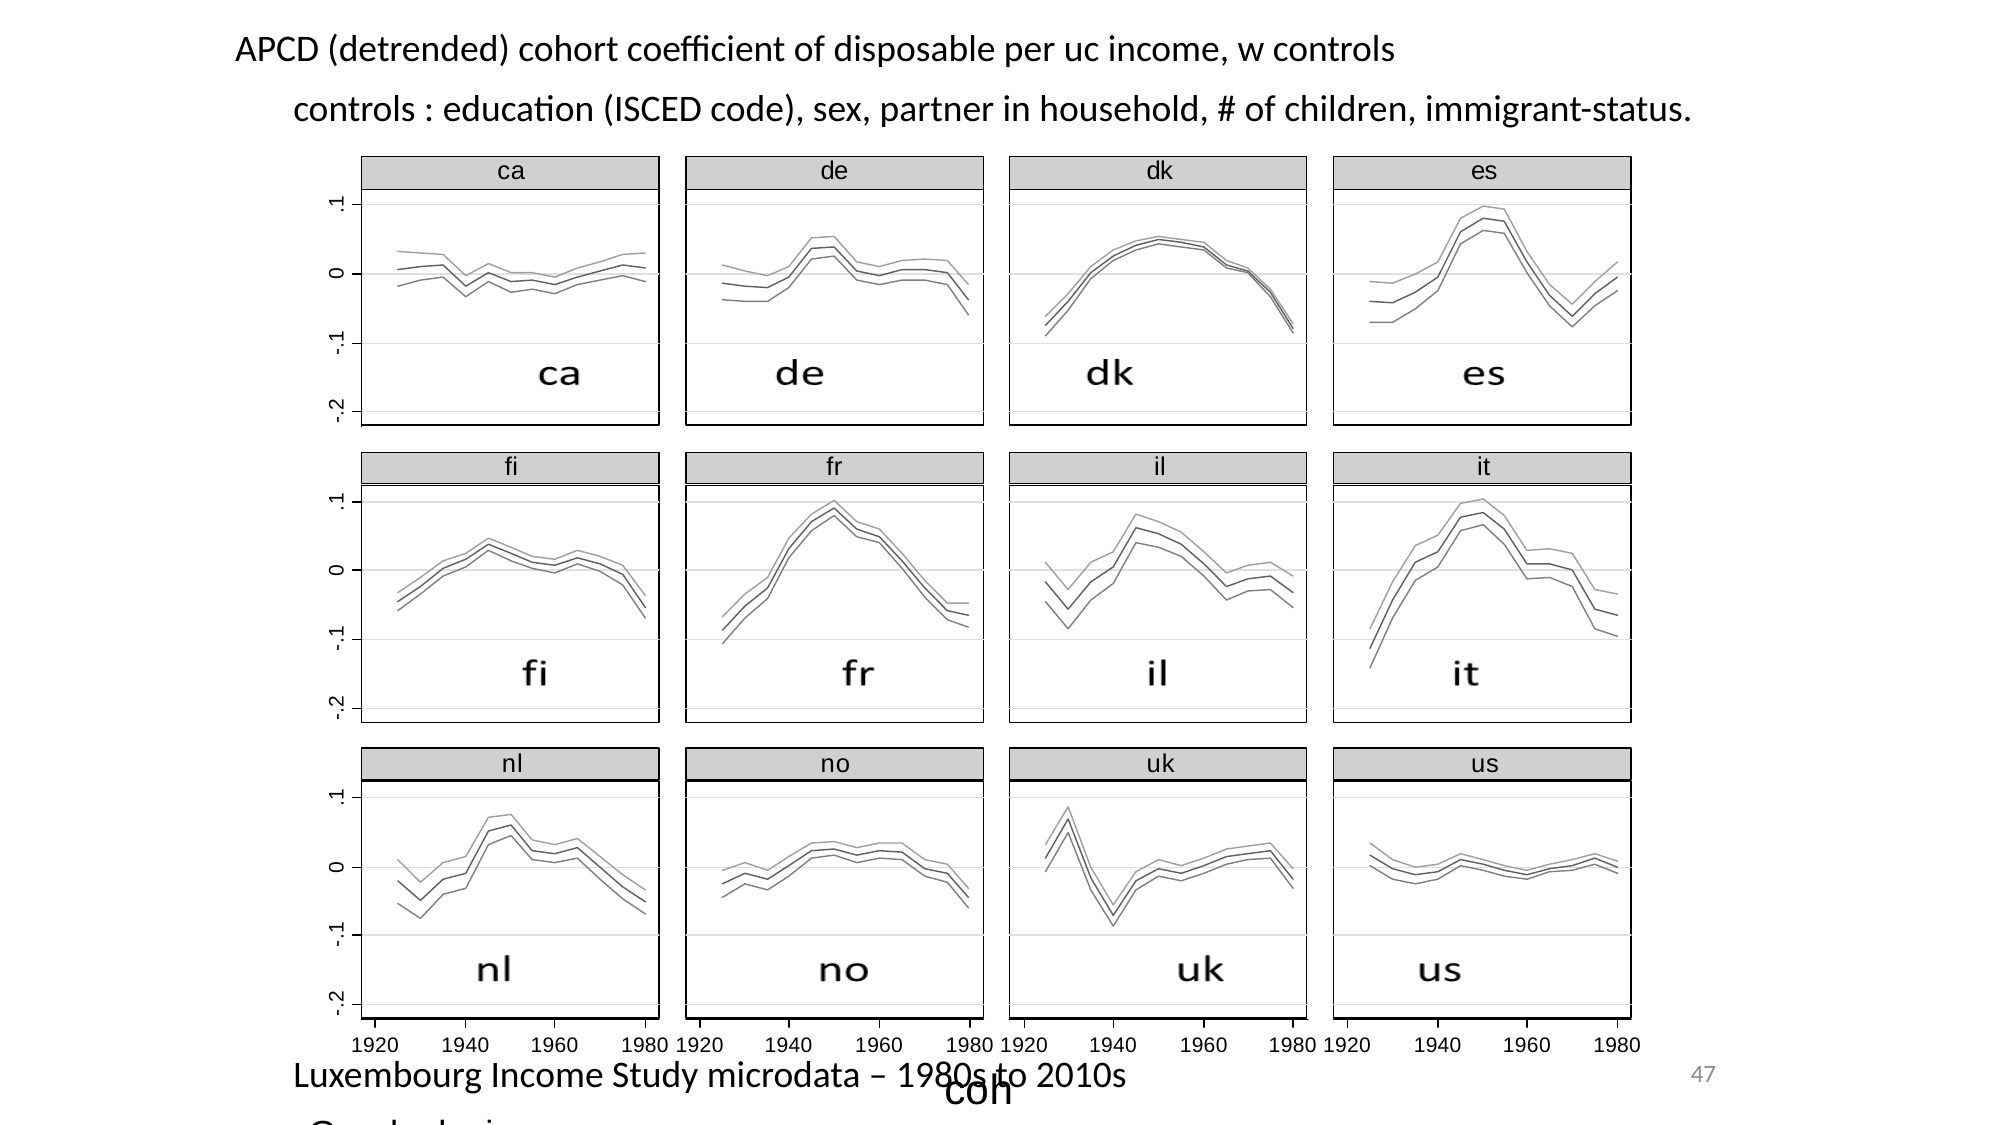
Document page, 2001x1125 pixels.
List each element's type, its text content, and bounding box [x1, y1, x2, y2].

text_box controls : education (ISCED code), sex, partner in household, # of children, immigrant-status. [278, 31, 1813, 136]
text_box Luxembourg Income Study microdata – 1980s to 2010s [1697, 1042, 1791, 1103]
text_box APCD (detrended) cohort coefficient of disposable per uc income, w controls [220, 16, 1839, 77]
picture [255, 89, 1697, 1125]
